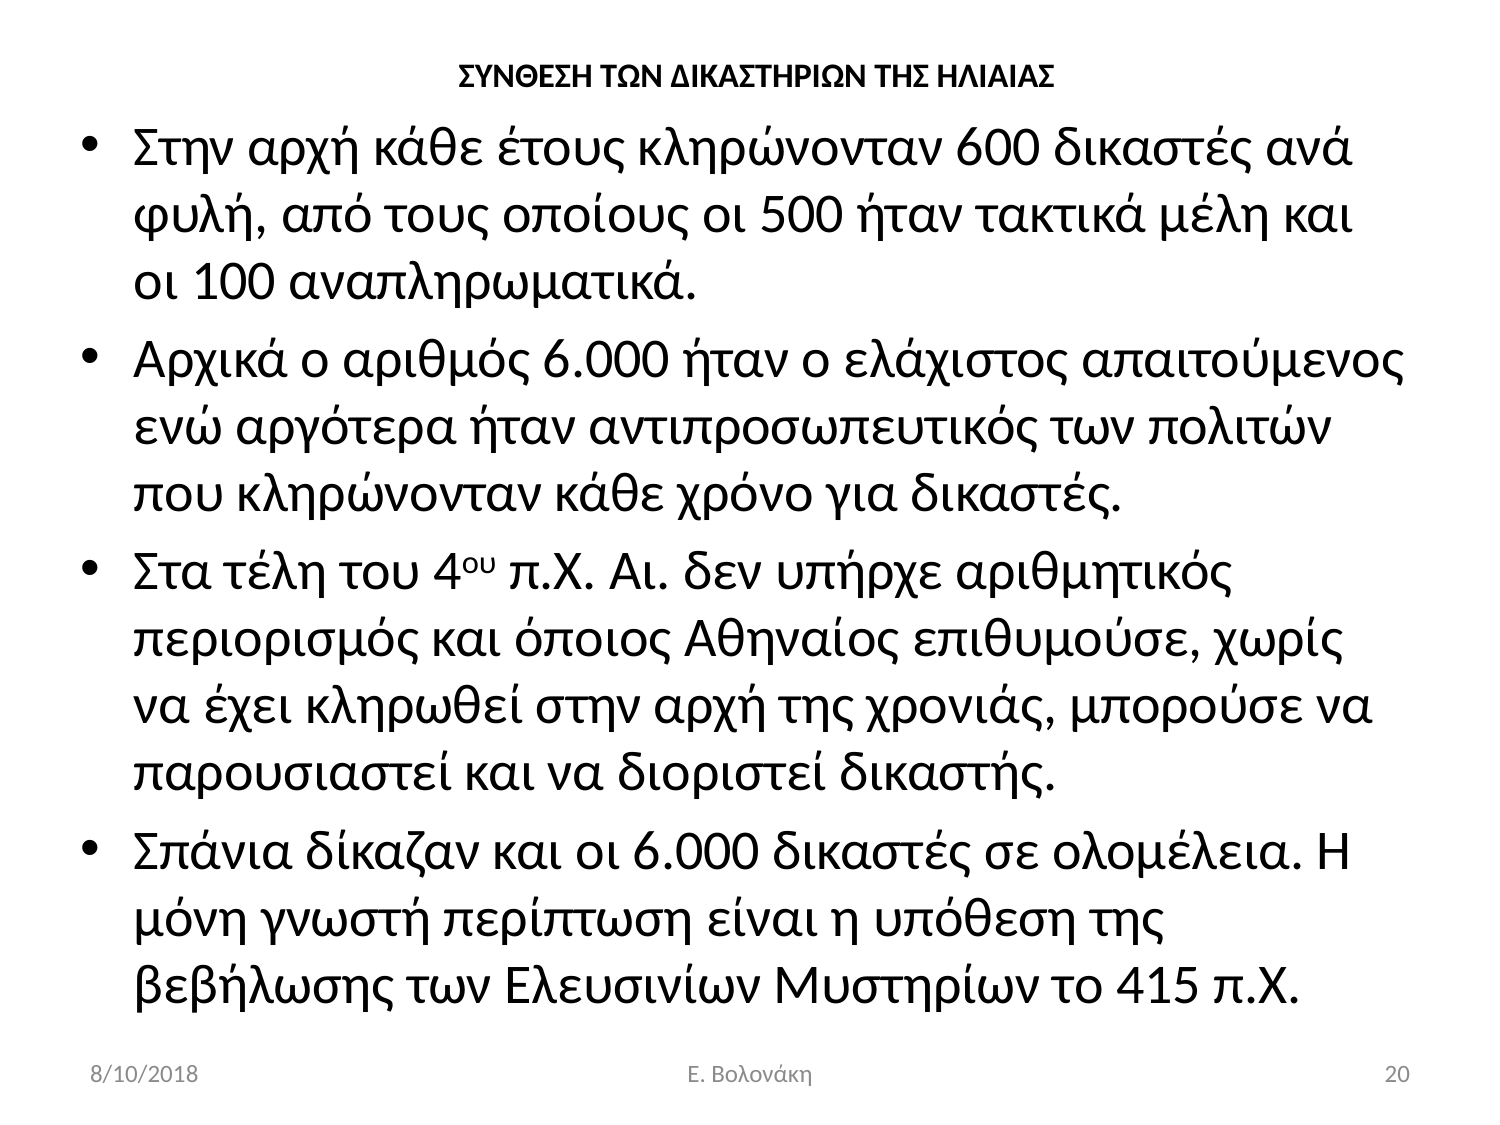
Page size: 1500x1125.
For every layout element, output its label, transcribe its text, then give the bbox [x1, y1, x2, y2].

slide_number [75, 1042, 425, 1103]
list Στην αρχή κάθε έτους κληρώνονταν 600 δικαστές ανά φυλή, από τους οποίους οι 500 ήταν τακτικά μέλη και οι 100 αναπληρωματικά. Αρχικά ο αριθμός 6.000 ήταν ο ελάχιστος απαιτούμενος ενώ αργότερα ήταν αντιπροσωπευτικός των πολιτών που κληρώνονταν κάθε χρόνο για δικαστές. Στα τέλη του 4ου π.Χ. Αι. δεν υπήρχε αριθμητικός περιορισμός και όποιος Αθηναίος επιθυμούσε, χωρίς να έχει κληρωθεί στην αρχή της χρονιάς, μπορούσε να παρουσιαστεί και να διοριστεί δικαστής. Σπάνια δίκαζαν και οι 6.000 δικαστές σε ολομέλεια. Η μόνη γνωστή περίπτωση είναι η υπόθεση της βεβήλωσης των Ελευσινίων Μυστηρίων το 415 π.Χ. [64, 101, 1425, 1071]
slide_number 20 [1074, 1042, 1425, 1103]
title ΣΥΝΘΕΣΗ ΤΩΝ ΔΙΚΑΣΤΗΡΙΩΝ ΤΗΣ ΗΛΙΑΙΑΣ [88, 45, 1425, 101]
footer Ε. Βολονάκη [512, 1042, 988, 1103]
